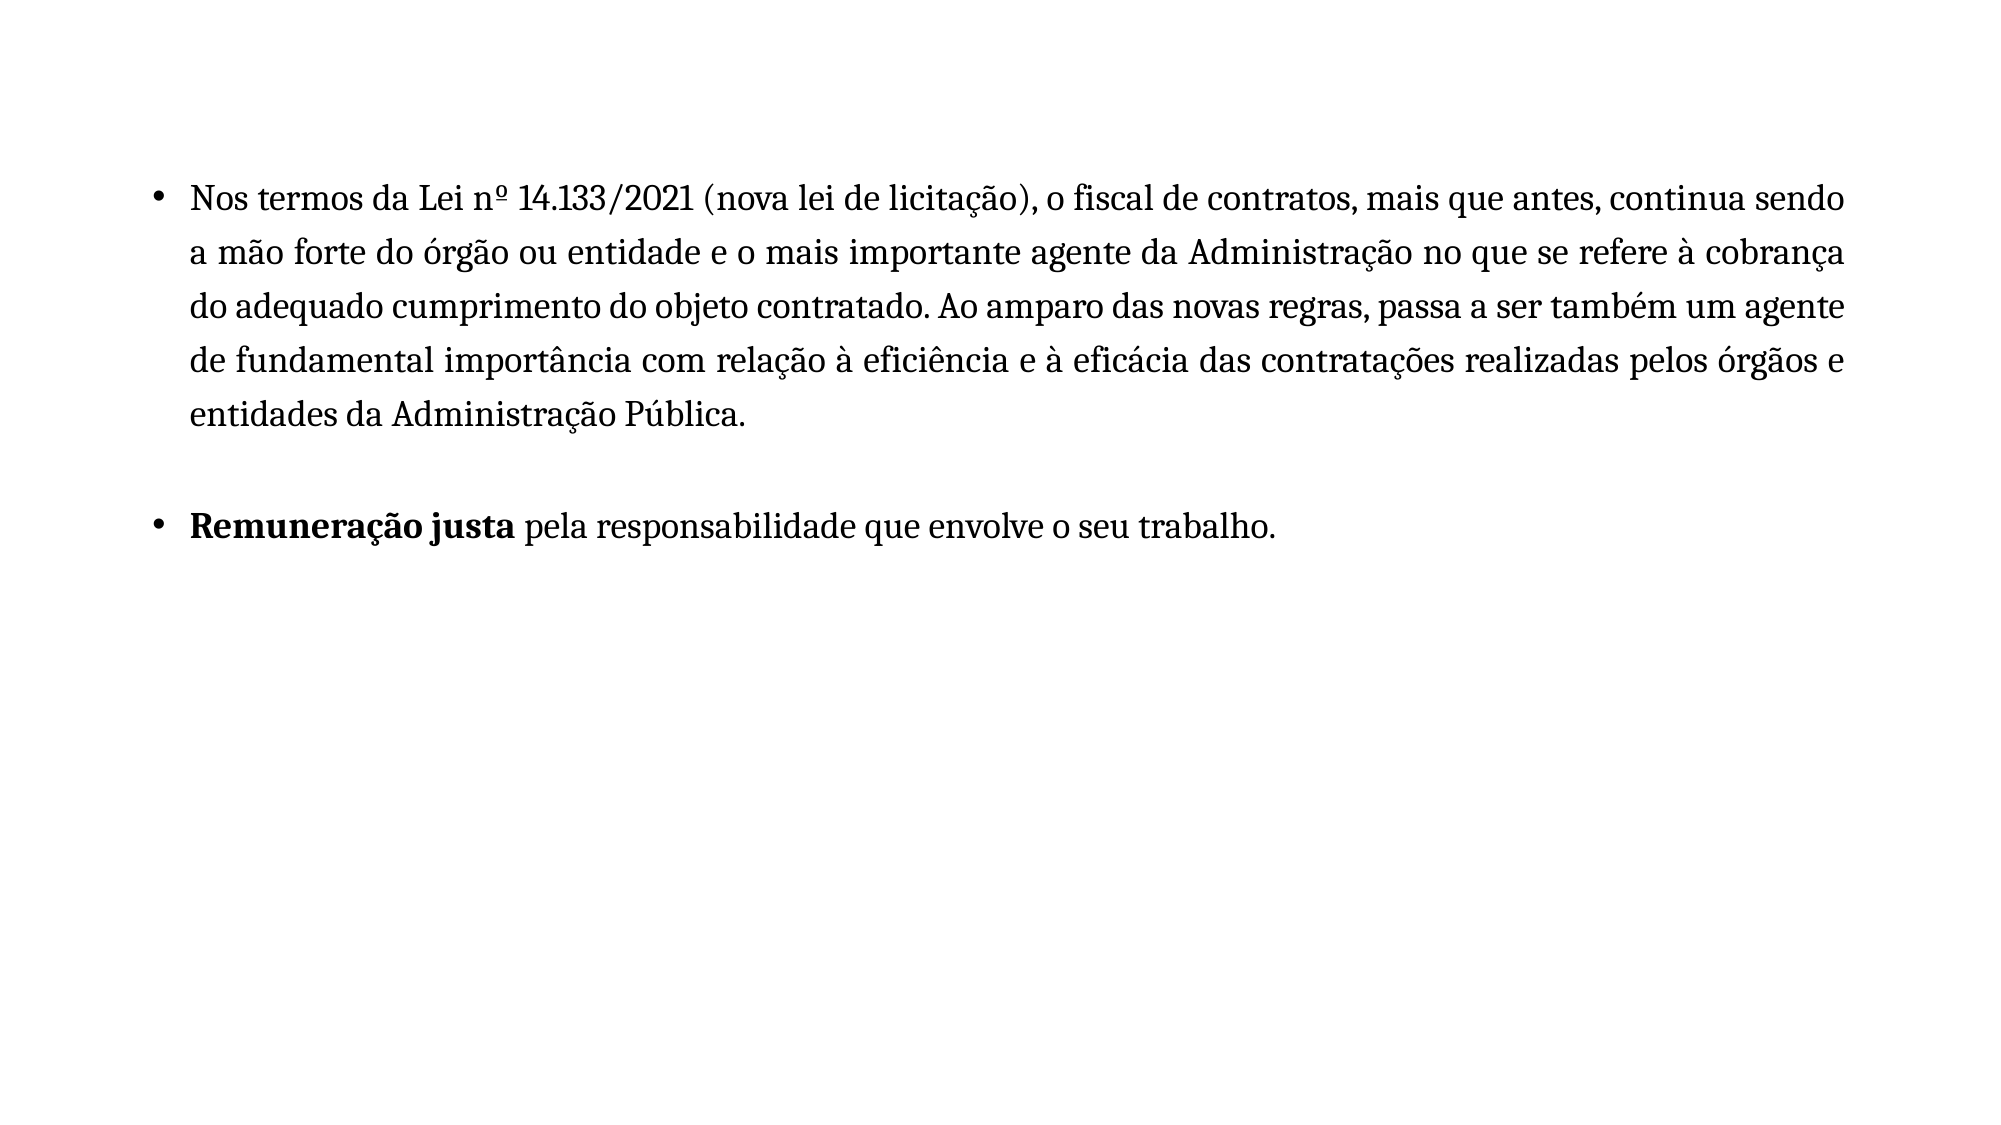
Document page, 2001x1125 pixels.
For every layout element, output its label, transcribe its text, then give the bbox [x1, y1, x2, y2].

list Nos termos da Lei nº 14.133/2021 (nova lei de licitação), o fiscal de contratos, mais que antes, continua sendo a mão forte do órgão ou entidade e o mais importante agente da Administração no que se refere à cobrança do adequado cumprimento do objeto contratado. Ao amparo das novas regras, passa a ser também um agente de fundamental importância com relação à eficiência e à eficácia das contratações realizadas pelos órgãos e entidades da Administração Pública. Remuneração justa pela responsabilidade que envolve o seu trabalho. [137, 156, 1863, 1014]
